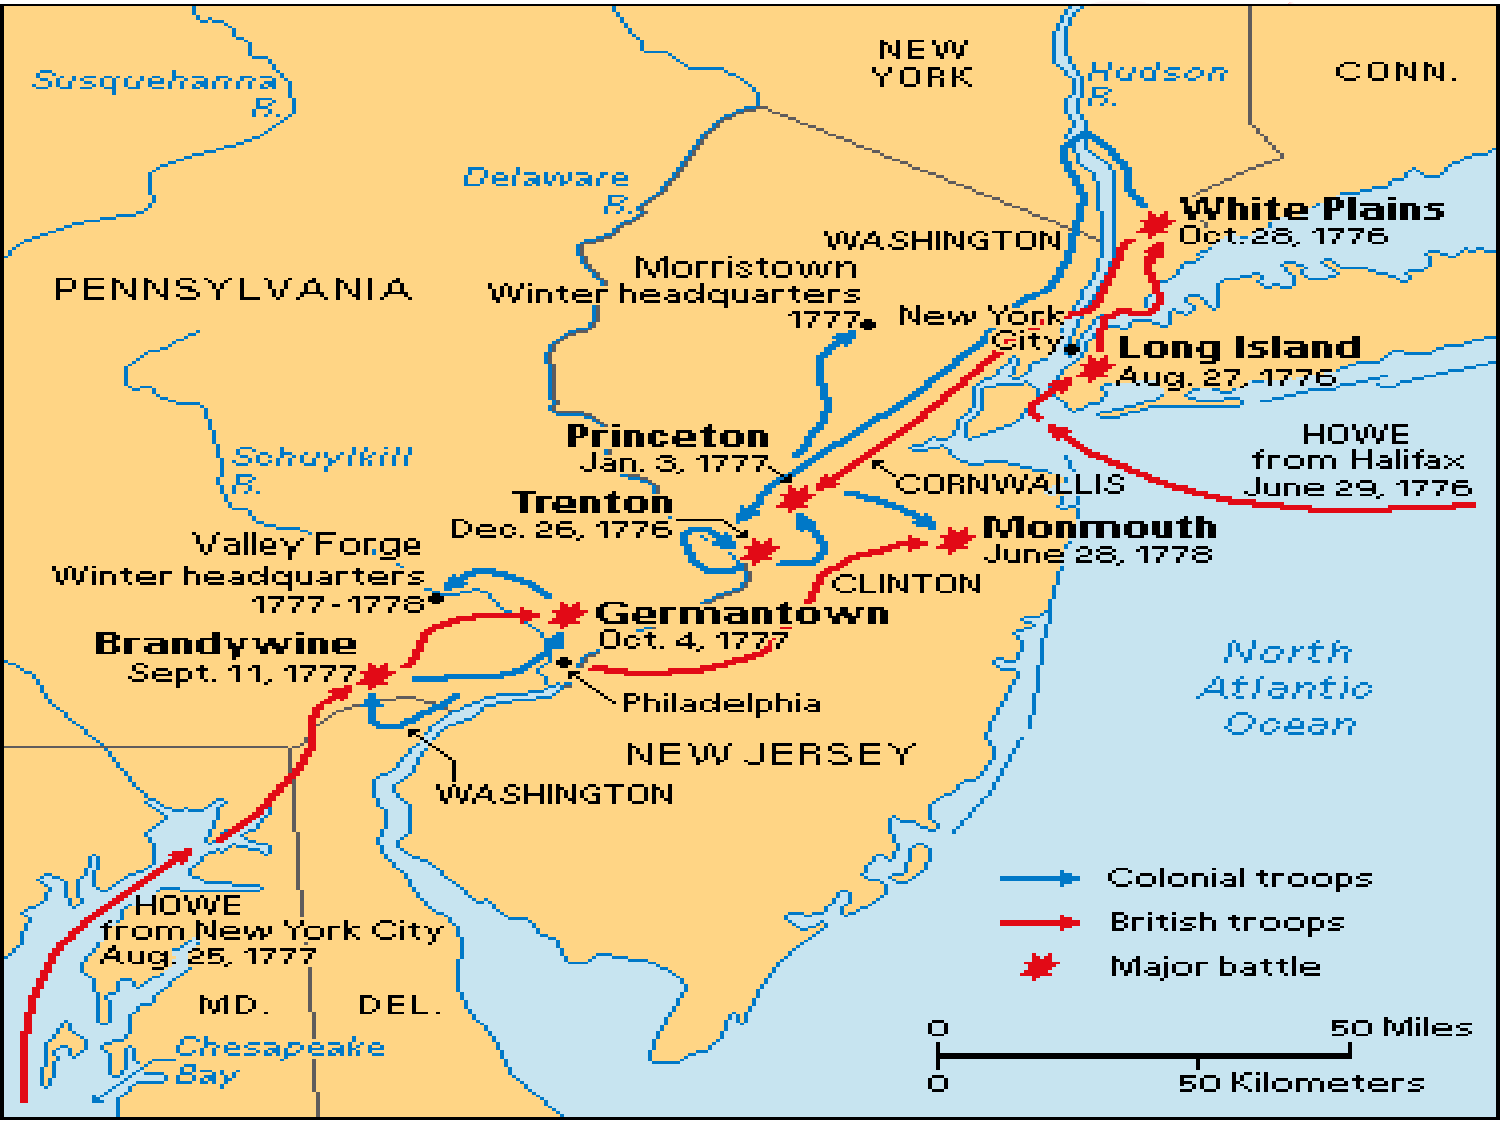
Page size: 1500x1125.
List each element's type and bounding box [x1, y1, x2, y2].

list [0, 4, 1500, 1120]
